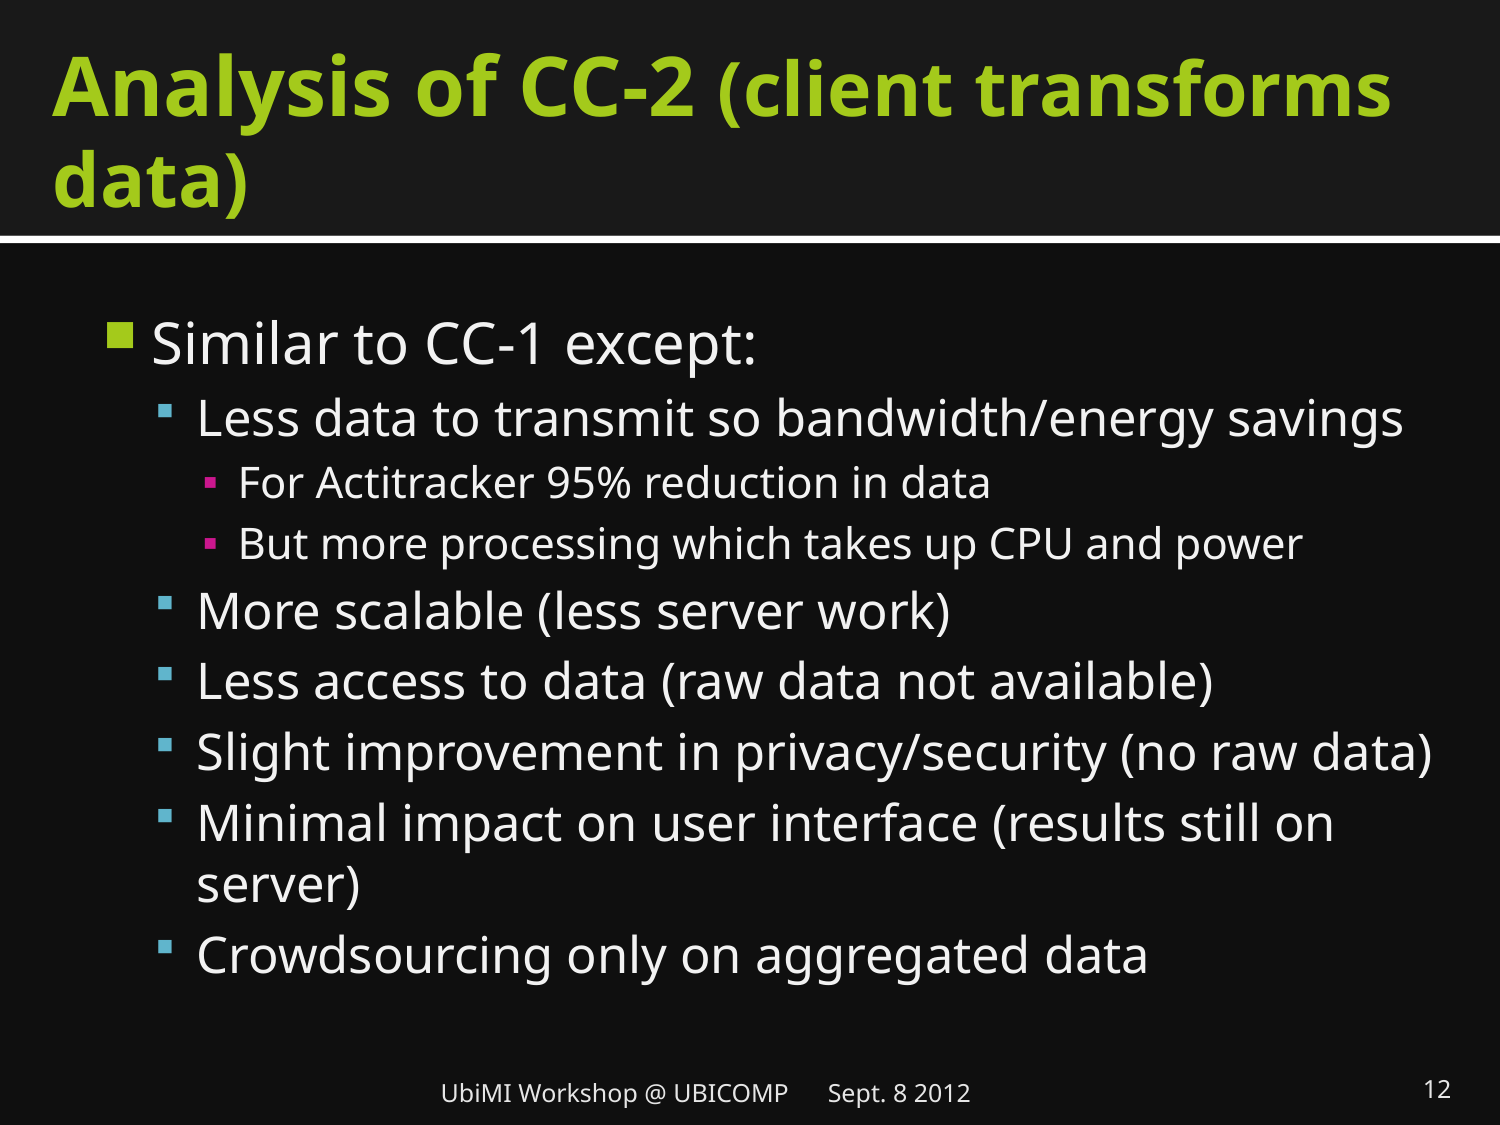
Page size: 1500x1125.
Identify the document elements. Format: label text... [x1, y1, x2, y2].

footer UbiMI Workshop @ UBICOMP Sept. 8 2012 [433, 1062, 1337, 1108]
title Analysis of CC-2 (client transforms data) [37, 25, 1475, 231]
slide_number 12 [1345, 1062, 1467, 1108]
list Similar to CC-1 except: Less data to transmit so bandwidth/energy savings For Actitracker 95% reduction in data But more processing which takes up CPU and power More scalable (less server work) Less access to data (raw data not available) Slight improvement in privacy/security (no raw data) Minimal impact on user interface (results still on server) Crowdsourcing only on aggregated data [75, 291, 1463, 1050]
